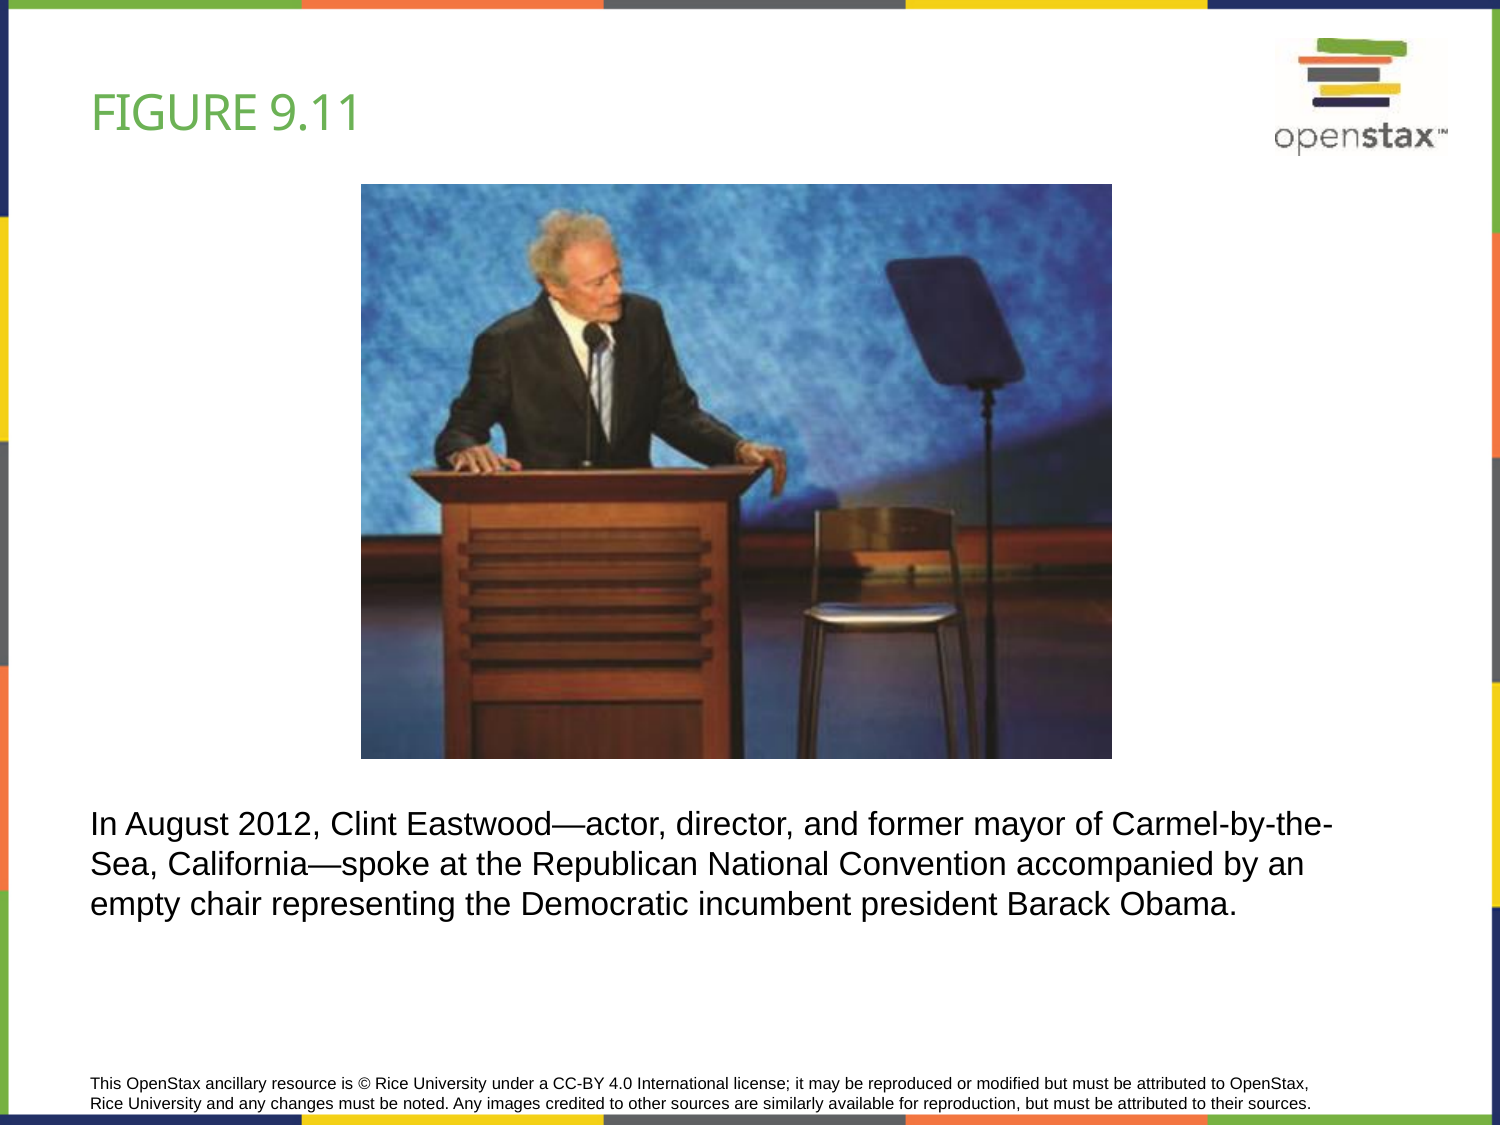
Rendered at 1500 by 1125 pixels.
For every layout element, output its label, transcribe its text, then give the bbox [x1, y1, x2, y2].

picture [0, 0, 1500, 1125]
title Figure 9.11 [75, 39, 1274, 148]
list In August 2012, Clint Eastwood—actor, director, and former mayor of Carmel-by-the-Sea, California—spoke at the Republican National Convention accompanied by an empty chair representing the Democratic incumbent president Barack Obama. [75, 794, 1398, 986]
footer This OpenStax ancillary resource is © Rice University under a CC-BY 4.0 International license; it may be reproduced or modified but must be attributed to OpenStax, Rice University and any changes must be noted. Any images credited to other sources are similarly available for reproduction, but must be attributed to their sources. [75, 1065, 1350, 1112]
